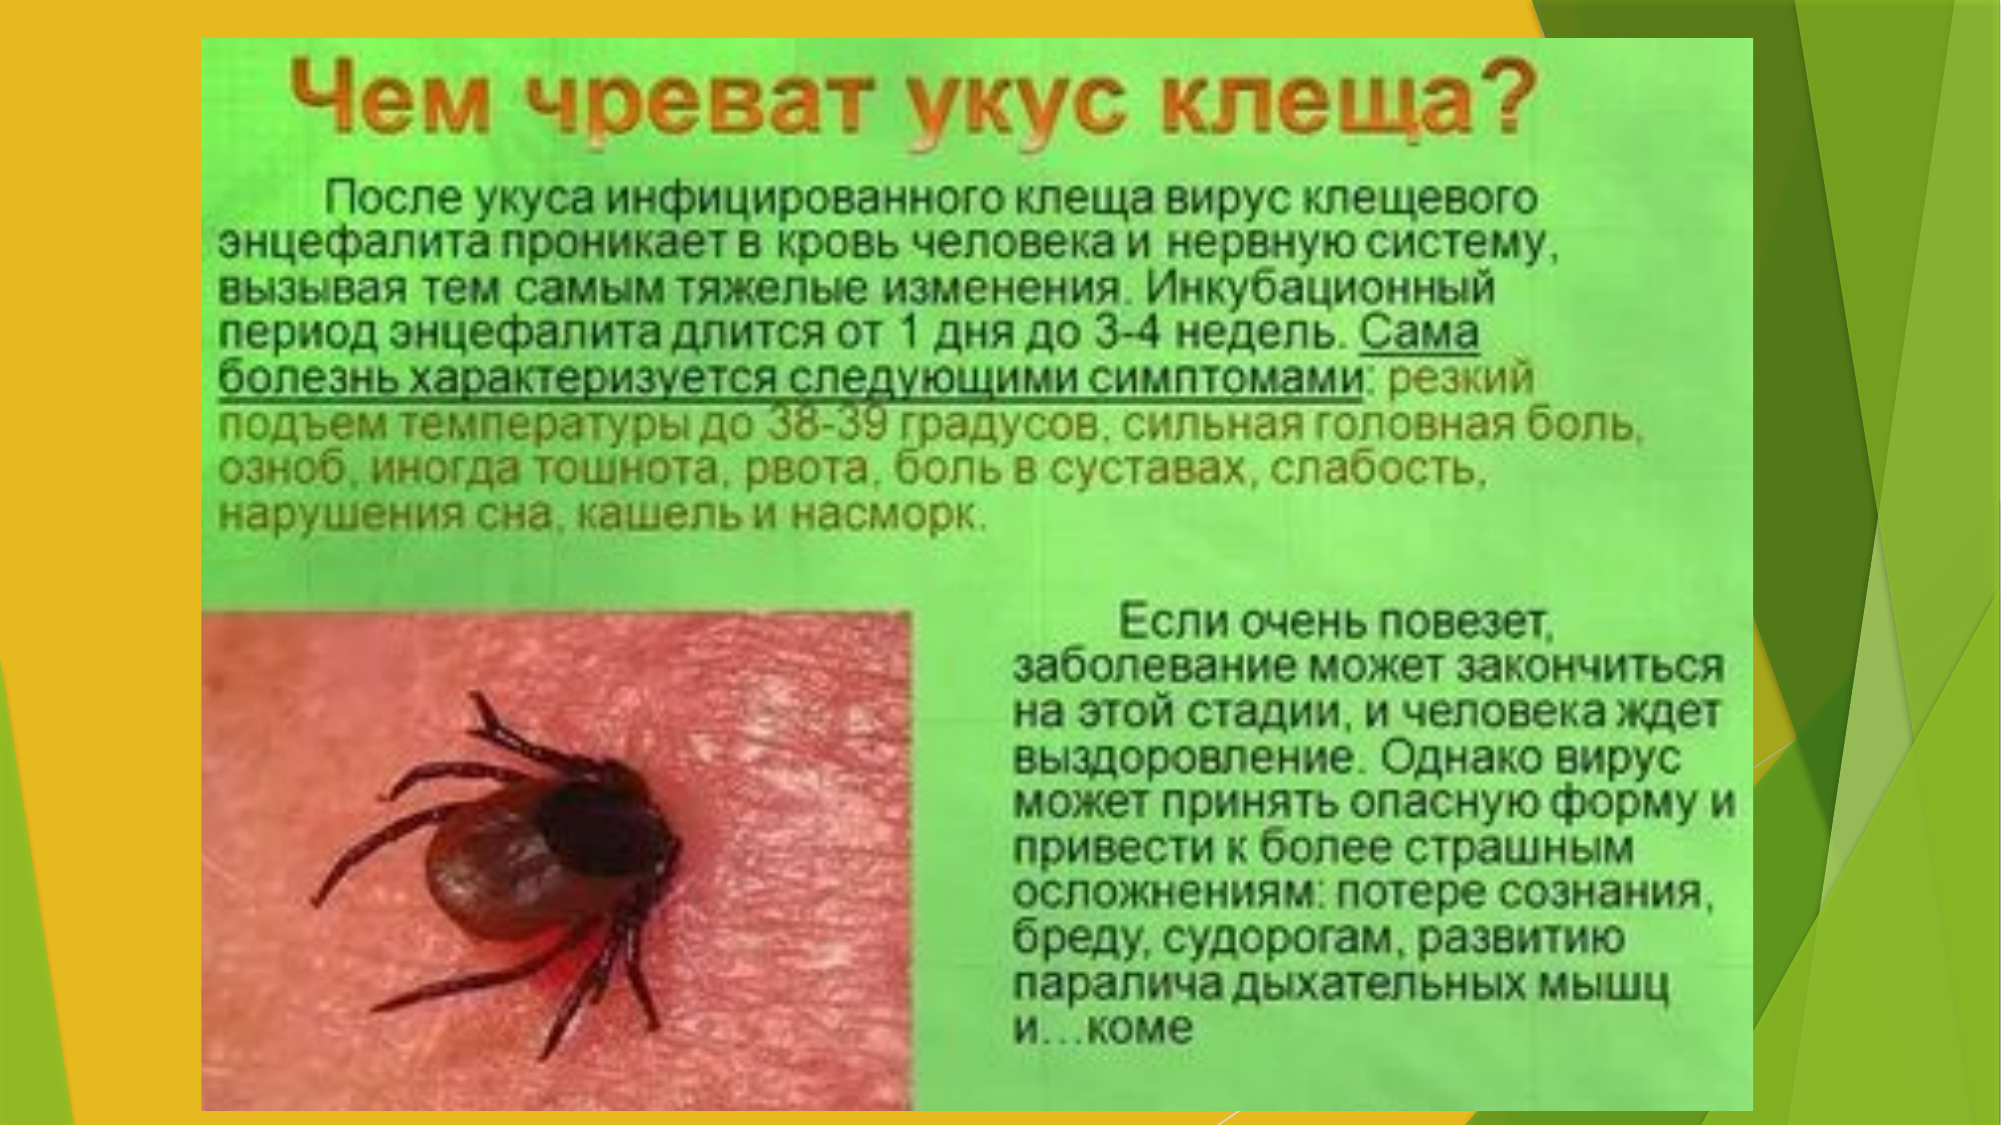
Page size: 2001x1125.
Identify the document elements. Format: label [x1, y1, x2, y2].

picture [200, 38, 1754, 1112]
